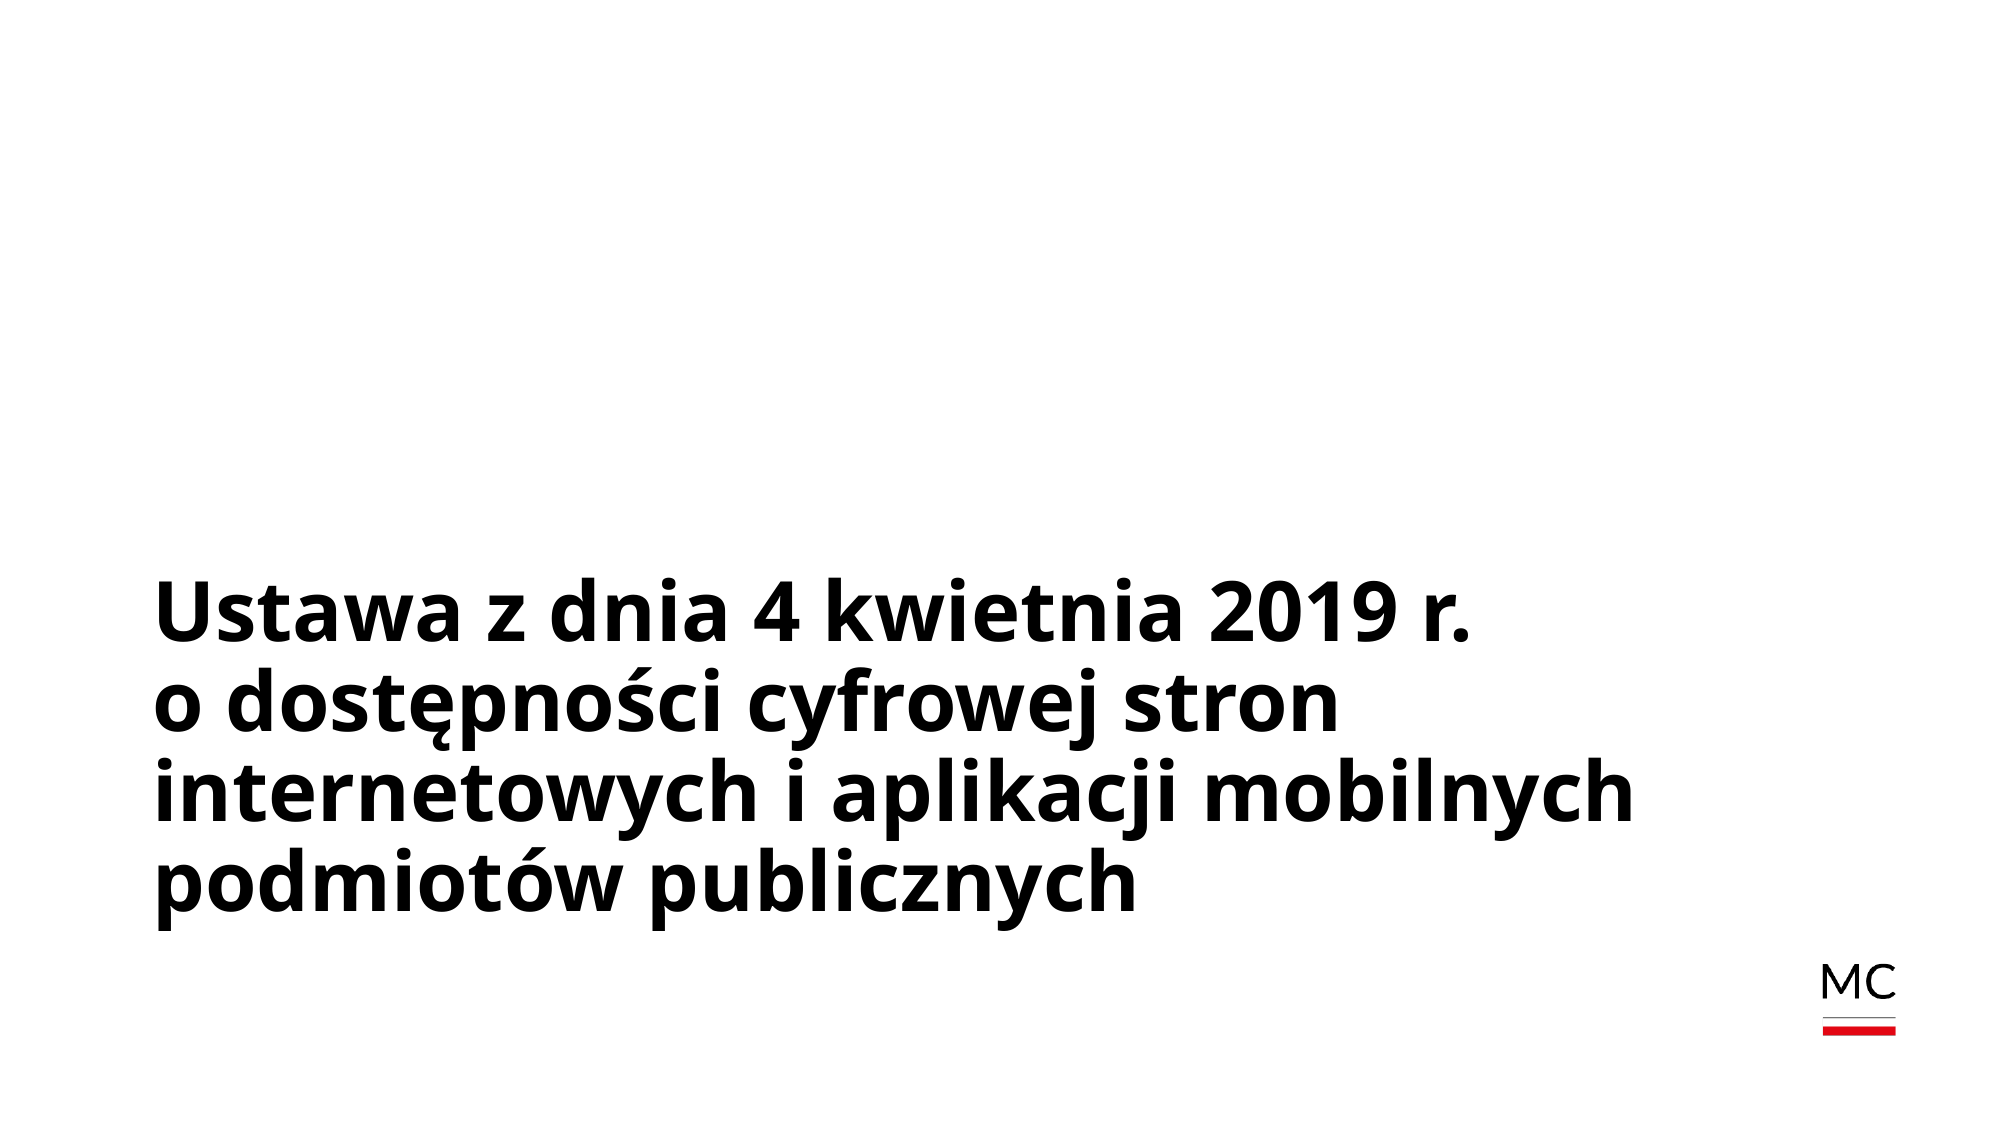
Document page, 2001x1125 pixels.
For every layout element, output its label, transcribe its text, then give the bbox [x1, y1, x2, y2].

picture [1730, 870, 1988, 1125]
title Ustawa z dnia 4 kwietnia 2019 r. o dostępności cyfrowej stron internetowych i aplikacji mobilnych podmiotów publicznych [137, 562, 1863, 931]
